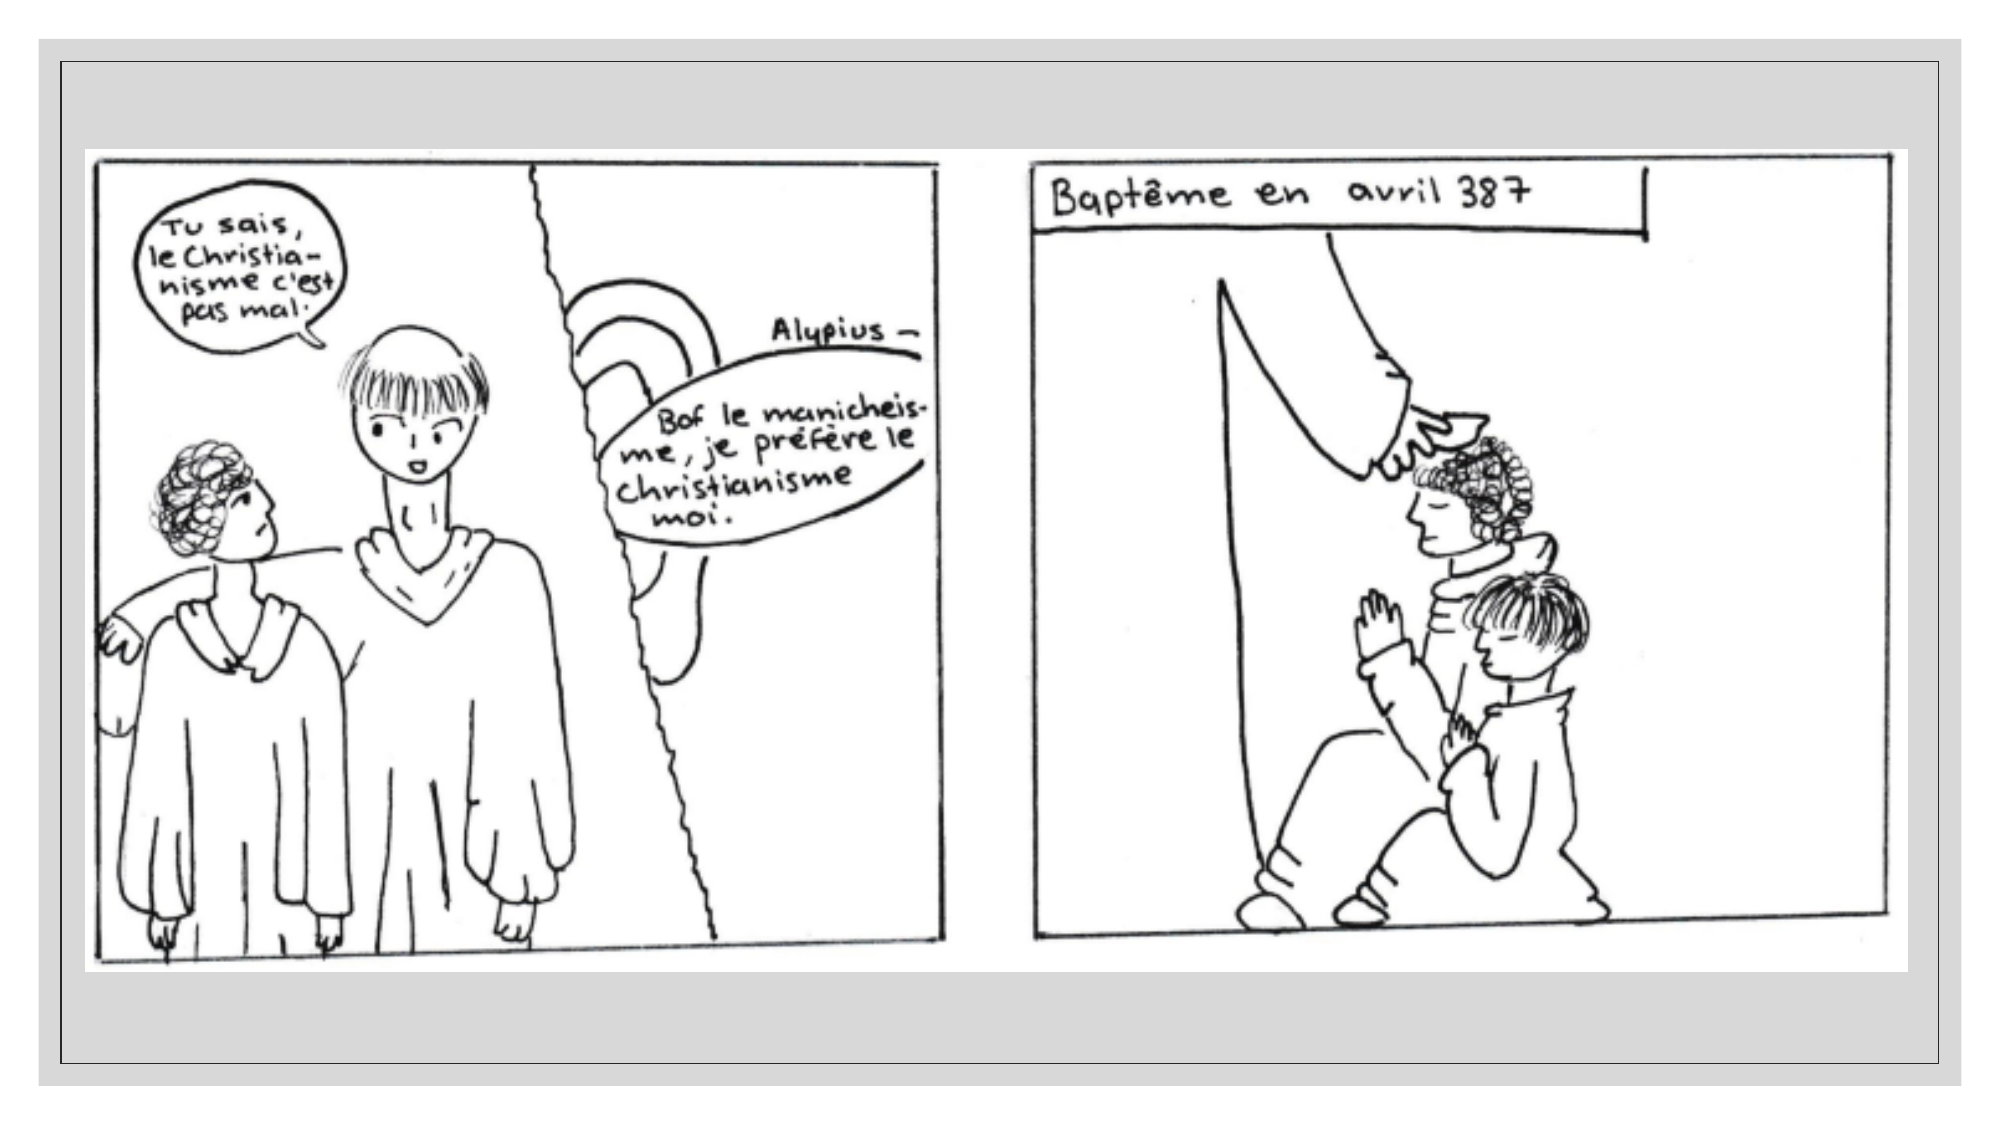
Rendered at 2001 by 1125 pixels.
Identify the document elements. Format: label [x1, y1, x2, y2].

picture [85, 149, 1908, 972]
